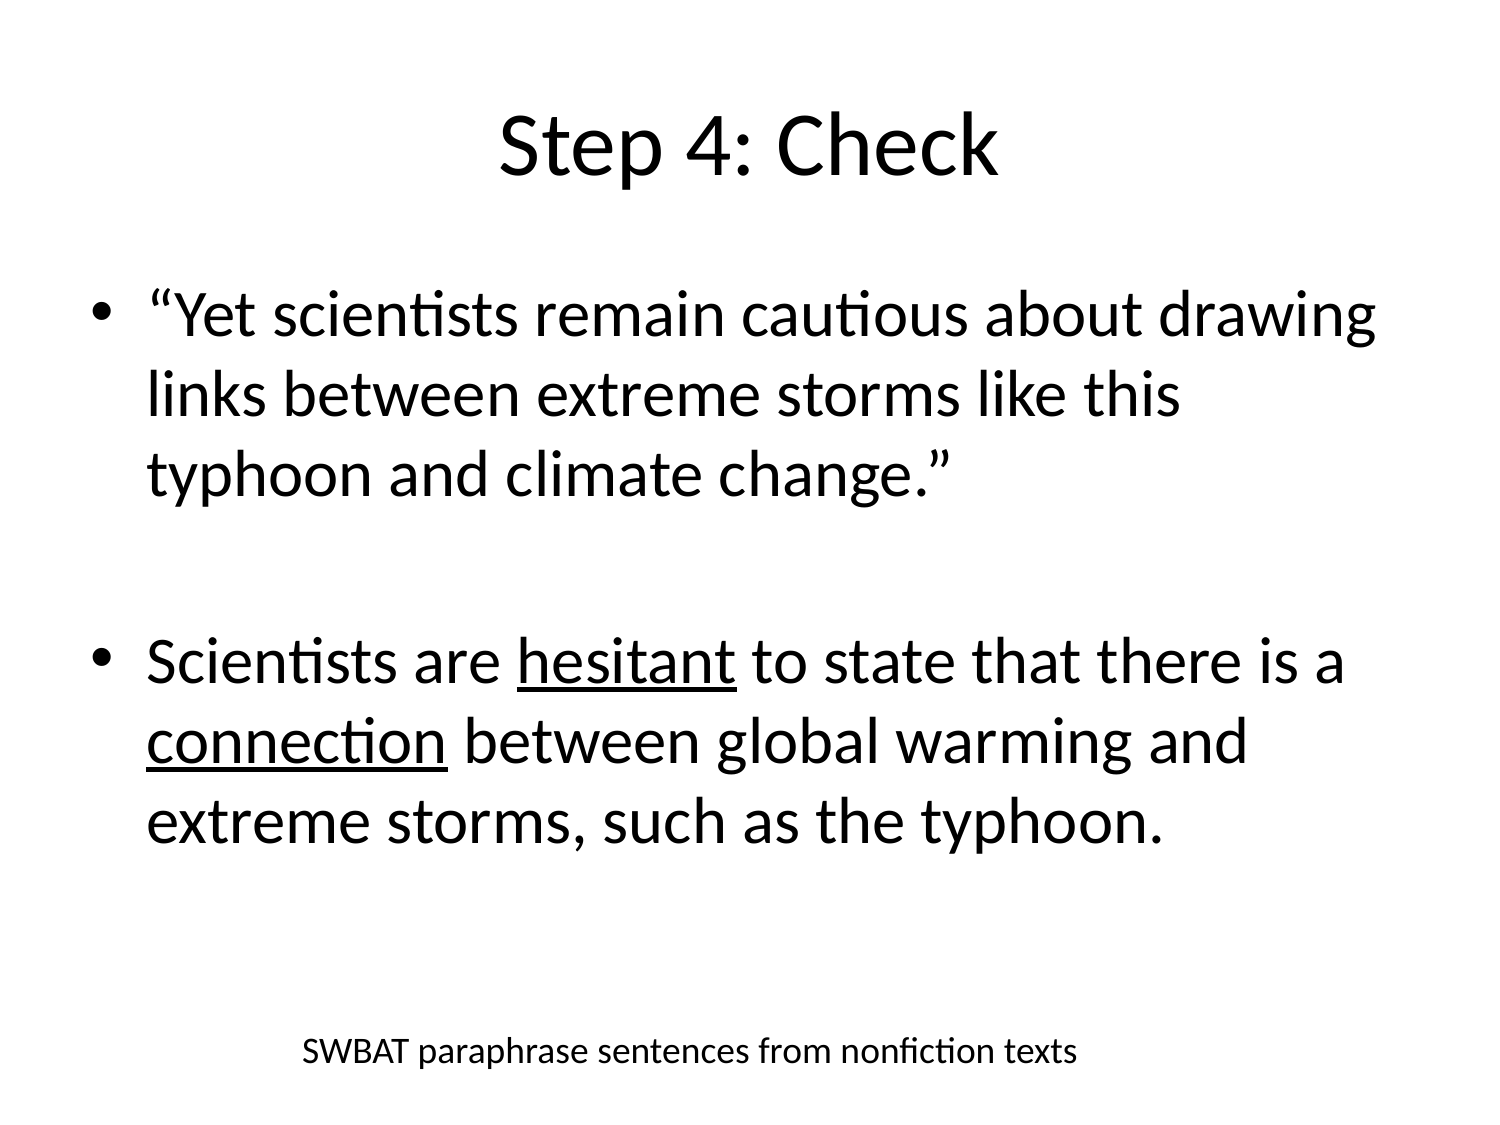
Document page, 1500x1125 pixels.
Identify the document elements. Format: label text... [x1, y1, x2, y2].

text_box SWBAT paraphrase sentences from nonfiction texts [287, 1018, 1452, 1124]
title Step 4: Check [75, 45, 1425, 233]
list “Yet scientists remain cautious about drawing links between extreme storms like this typhoon and climate change.” Scientists are hesitant to state that there is a connection between global warming and extreme storms, such as the typhoon. [75, 262, 1425, 1005]
